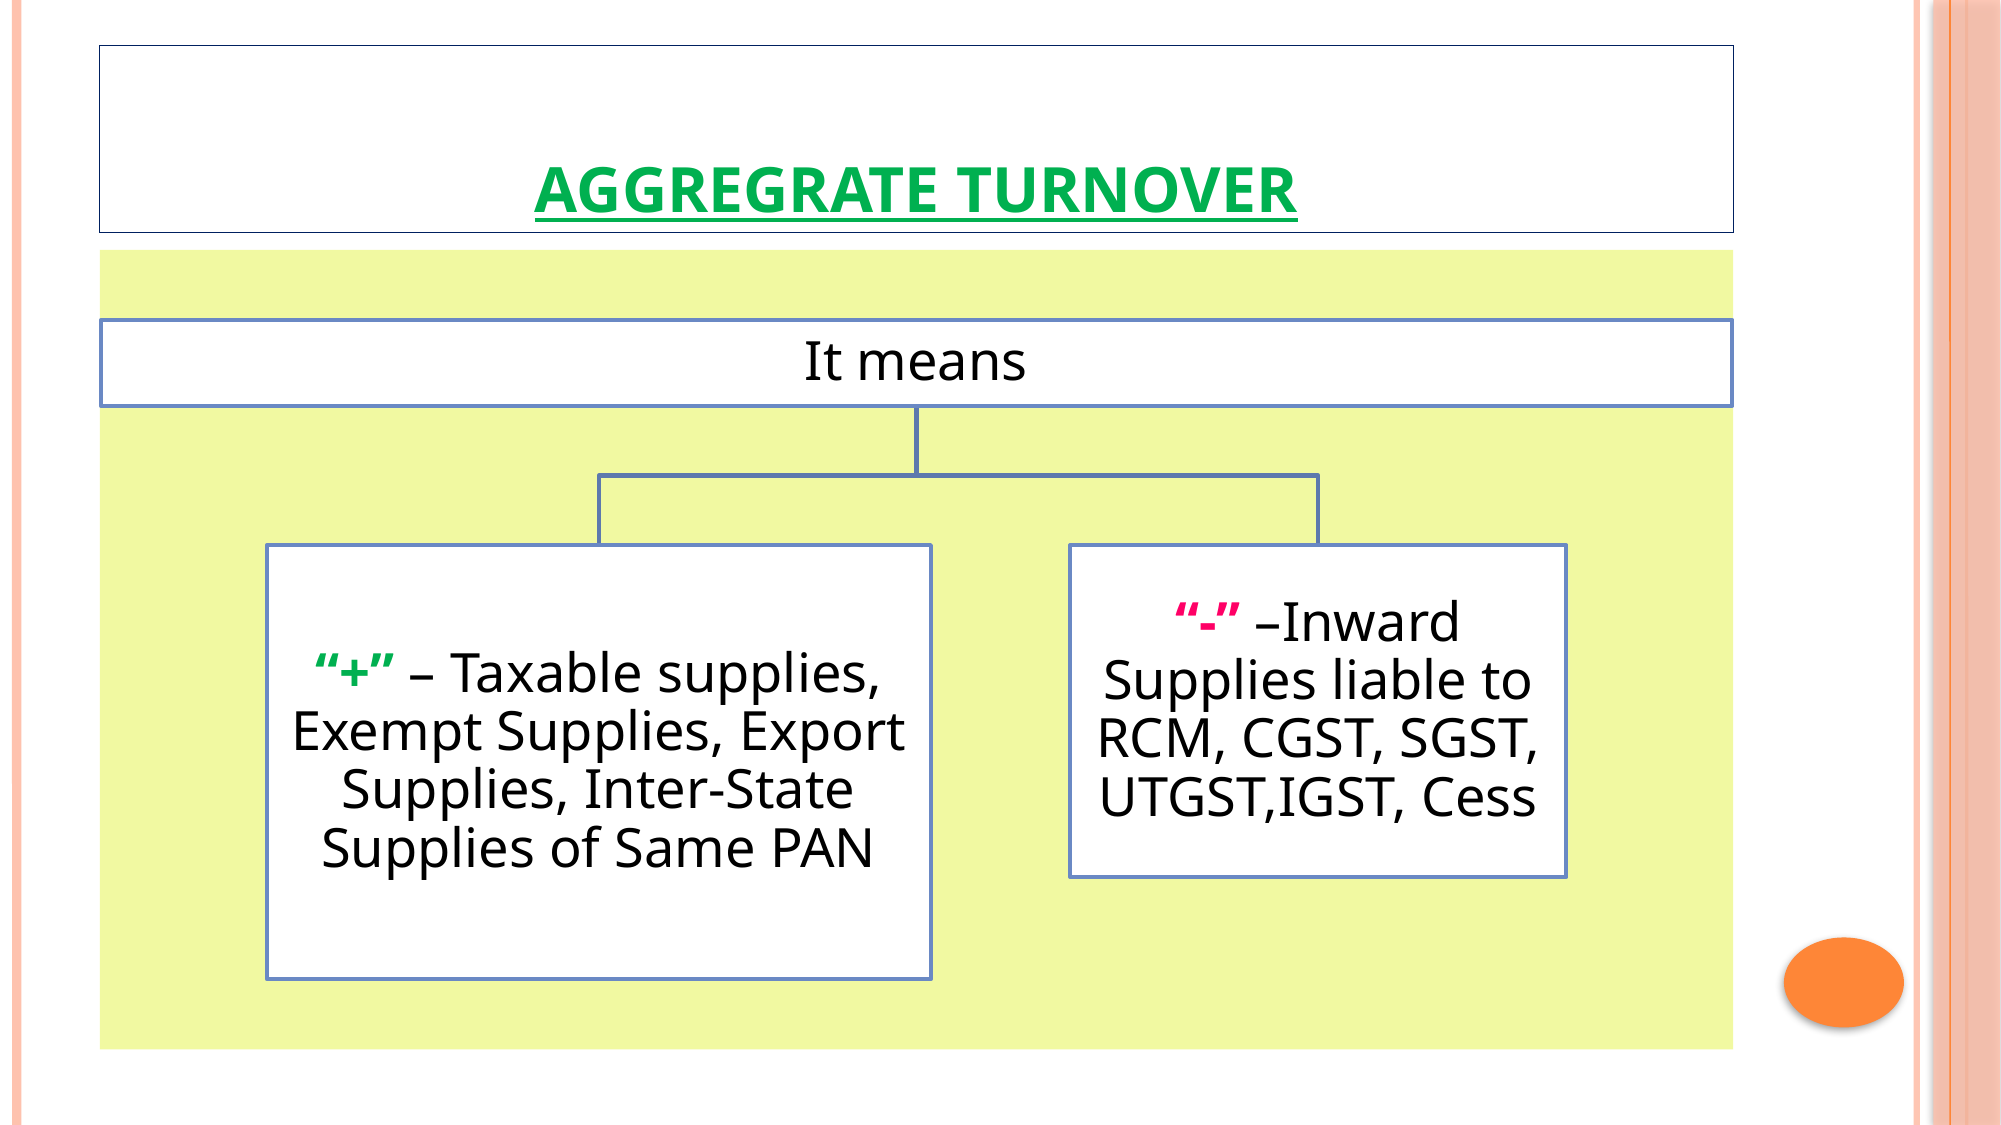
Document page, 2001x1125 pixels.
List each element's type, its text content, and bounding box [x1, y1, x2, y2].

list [99, 249, 1734, 1050]
title Aggregrate turnover [99, 45, 1734, 233]
